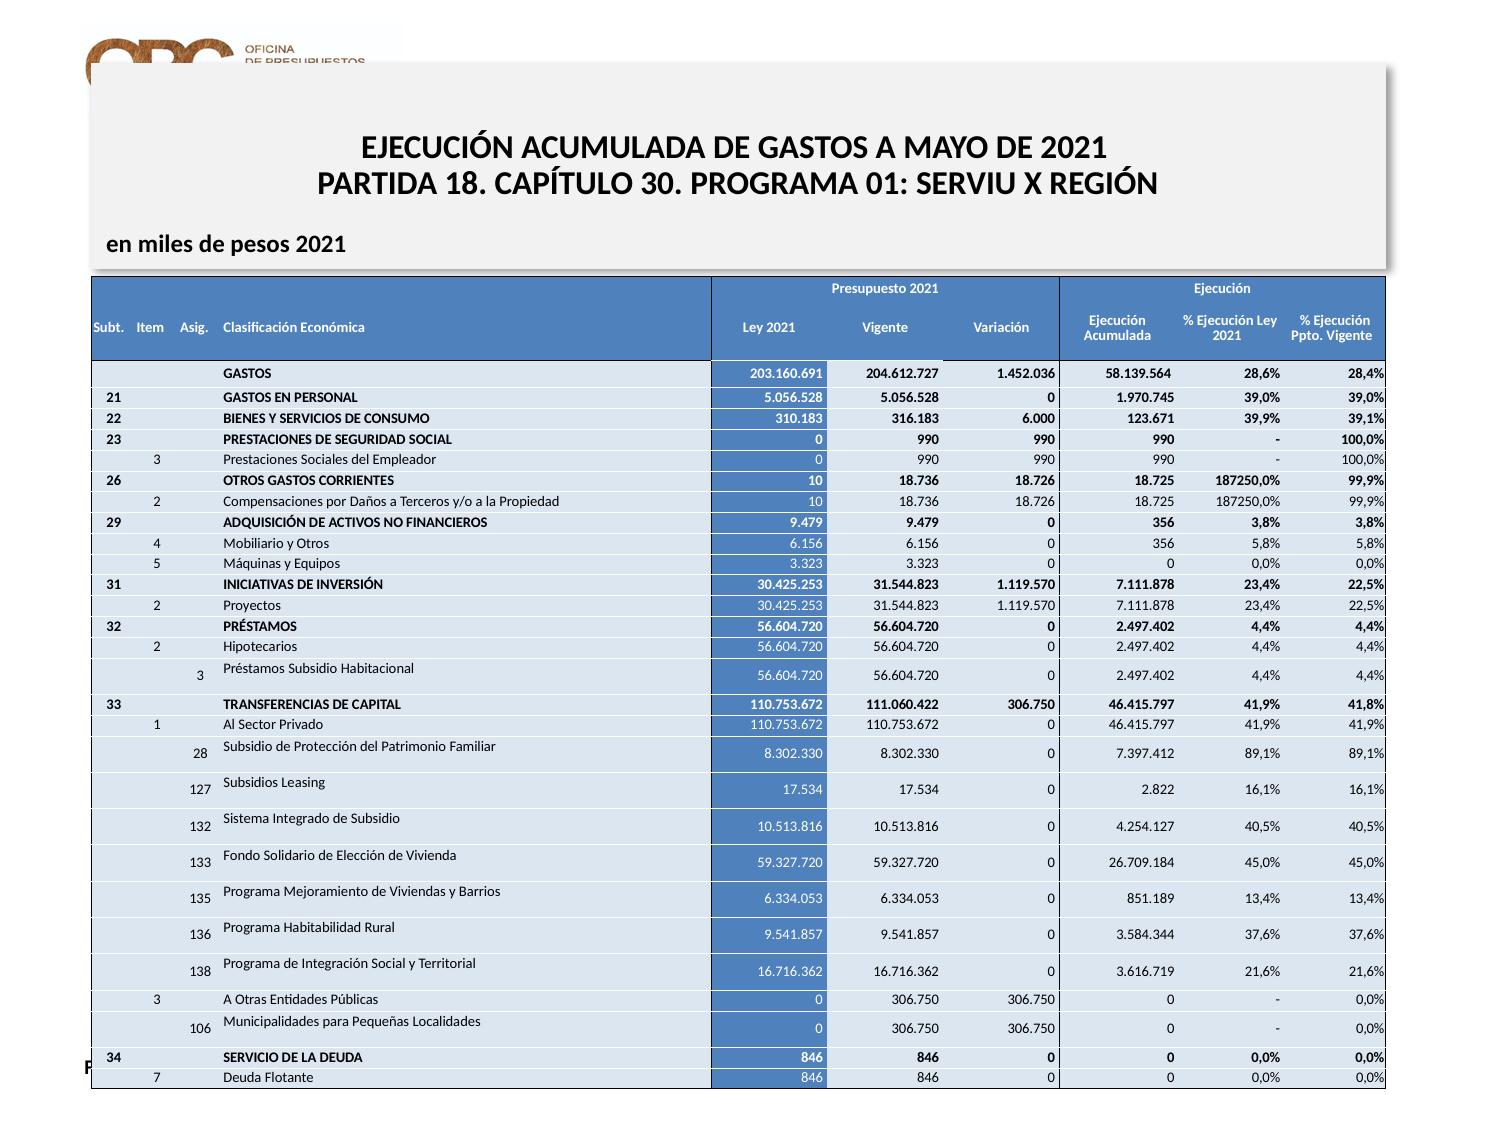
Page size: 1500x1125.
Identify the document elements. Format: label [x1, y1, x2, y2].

slide_number [1059, 1042, 1397, 1103]
table_cell [92, 999, 711, 1019]
table_header [1060, 277, 1385, 297]
table_cell [92, 617, 711, 637]
table_cell [1060, 430, 1385, 450]
text_box [91, 220, 1409, 277]
table_cell [1060, 297, 1385, 360]
table_cell [712, 534, 1059, 554]
table_cell [712, 388, 1059, 408]
table_cell [712, 297, 1059, 360]
table_cell [712, 555, 1059, 574]
table_cell [92, 297, 711, 360]
table_cell [712, 731, 1059, 761]
table_cell [92, 596, 711, 616]
table_cell [712, 575, 1059, 595]
table_cell [1060, 968, 1385, 998]
table_cell [712, 710, 1059, 730]
table_cell [92, 555, 711, 574]
table_cell [92, 690, 711, 709]
table_cell [92, 793, 711, 823]
table_cell [712, 793, 1059, 823]
table_cell [92, 731, 711, 761]
table_cell [1060, 617, 1385, 637]
table_cell [92, 430, 711, 450]
table_cell [92, 513, 711, 533]
table_cell [92, 534, 711, 554]
table_cell [712, 762, 1059, 792]
table_cell [712, 968, 1059, 998]
table_cell [712, 659, 1059, 689]
table_cell [1060, 690, 1385, 709]
table_cell [1060, 855, 1385, 885]
table_cell [92, 492, 711, 512]
table_cell [712, 824, 1059, 854]
table_cell [92, 762, 711, 792]
table_cell [712, 690, 1059, 709]
table_cell [92, 968, 711, 998]
table_cell [1060, 409, 1385, 429]
table_cell [1060, 555, 1385, 574]
table_cell [1060, 999, 1385, 1019]
table_cell [92, 388, 711, 408]
table_cell [1060, 388, 1385, 408]
table_cell [92, 361, 711, 387]
table_cell [92, 1020, 711, 1040]
table_cell [1060, 361, 1385, 387]
table_cell [1060, 762, 1385, 792]
table_cell [712, 886, 1059, 915]
table_cell [1060, 575, 1385, 595]
title [91, 64, 1386, 220]
table_cell [1060, 492, 1385, 512]
table_cell [92, 855, 711, 885]
table_cell [712, 492, 1059, 512]
table_cell [1060, 596, 1385, 616]
table_cell [712, 513, 1059, 533]
table_cell [1060, 638, 1385, 658]
table_cell [92, 886, 711, 915]
table_cell [1060, 472, 1385, 491]
table_cell [92, 710, 711, 730]
table_cell [1060, 886, 1385, 915]
table_cell [92, 575, 711, 595]
table_header [712, 277, 1059, 297]
table_header [92, 277, 711, 297]
table_cell [92, 451, 711, 471]
table_cell [712, 451, 1059, 471]
table_cell [92, 409, 711, 429]
table_cell [1060, 710, 1385, 730]
table_cell [712, 409, 1059, 429]
table_cell [92, 824, 711, 854]
table_cell [92, 472, 711, 491]
table_cell [1060, 534, 1385, 554]
picture [82, 22, 403, 118]
table_cell [92, 638, 711, 658]
table_cell [92, 916, 711, 946]
table_cell [712, 999, 1059, 1019]
table_cell [92, 659, 711, 689]
table_cell [712, 1020, 1059, 1040]
table_cell [92, 947, 711, 967]
table_cell [712, 638, 1059, 658]
table_cell [712, 472, 1059, 491]
table_cell [1060, 824, 1385, 854]
table_cell [712, 430, 1059, 450]
table_cell [1060, 1020, 1385, 1040]
table_cell [1060, 731, 1385, 761]
table_cell [1060, 513, 1385, 533]
table_cell [712, 596, 1059, 616]
table_cell [712, 361, 1059, 387]
table_cell [1060, 659, 1385, 689]
table_cell [1060, 793, 1385, 823]
table_cell [712, 916, 1059, 946]
table_cell [712, 855, 1059, 885]
table_cell [1060, 451, 1385, 471]
table_cell [712, 947, 1059, 967]
table_cell [712, 617, 1059, 637]
table_cell [1060, 916, 1385, 946]
table_cell [1060, 947, 1385, 967]
